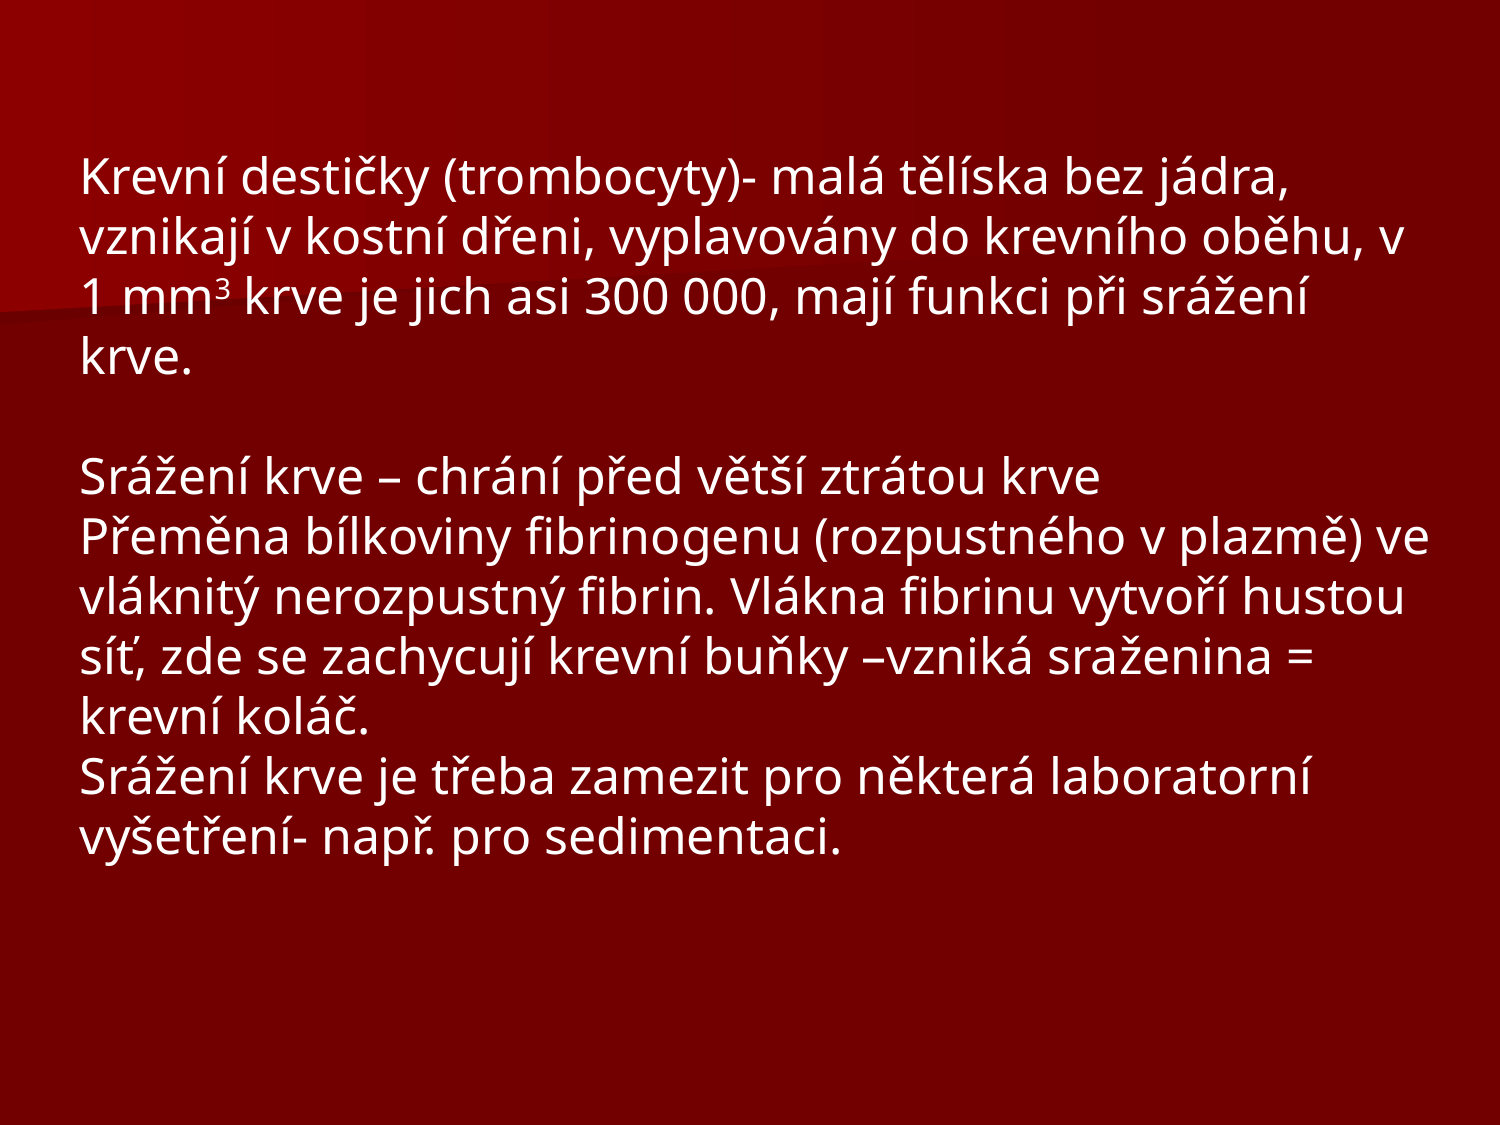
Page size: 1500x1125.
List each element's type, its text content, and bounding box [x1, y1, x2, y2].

text_box Krevní destičky (trombocyty)- malá tělíska bez jádra, vznikají v kostní dřeni, vyplavovány do krevního oběhu, v 1 mm3 krve je jich asi 300 000, mají funkci při srážení krve. Srážení krve – chrání před větší ztrátou krve Přeměna bílkoviny fibrinogenu (rozpustného v plazmě) ve vláknitý nerozpustný fibrin. Vlákna fibrinu vytvoří hustou síť, zde se zachycují krevní buňky –vzniká sraženina = krevní koláč. Srážení krve je třeba zamezit pro některá laboratorní vyšetření- např. pro sedimentaci. [64, 137, 1447, 872]
